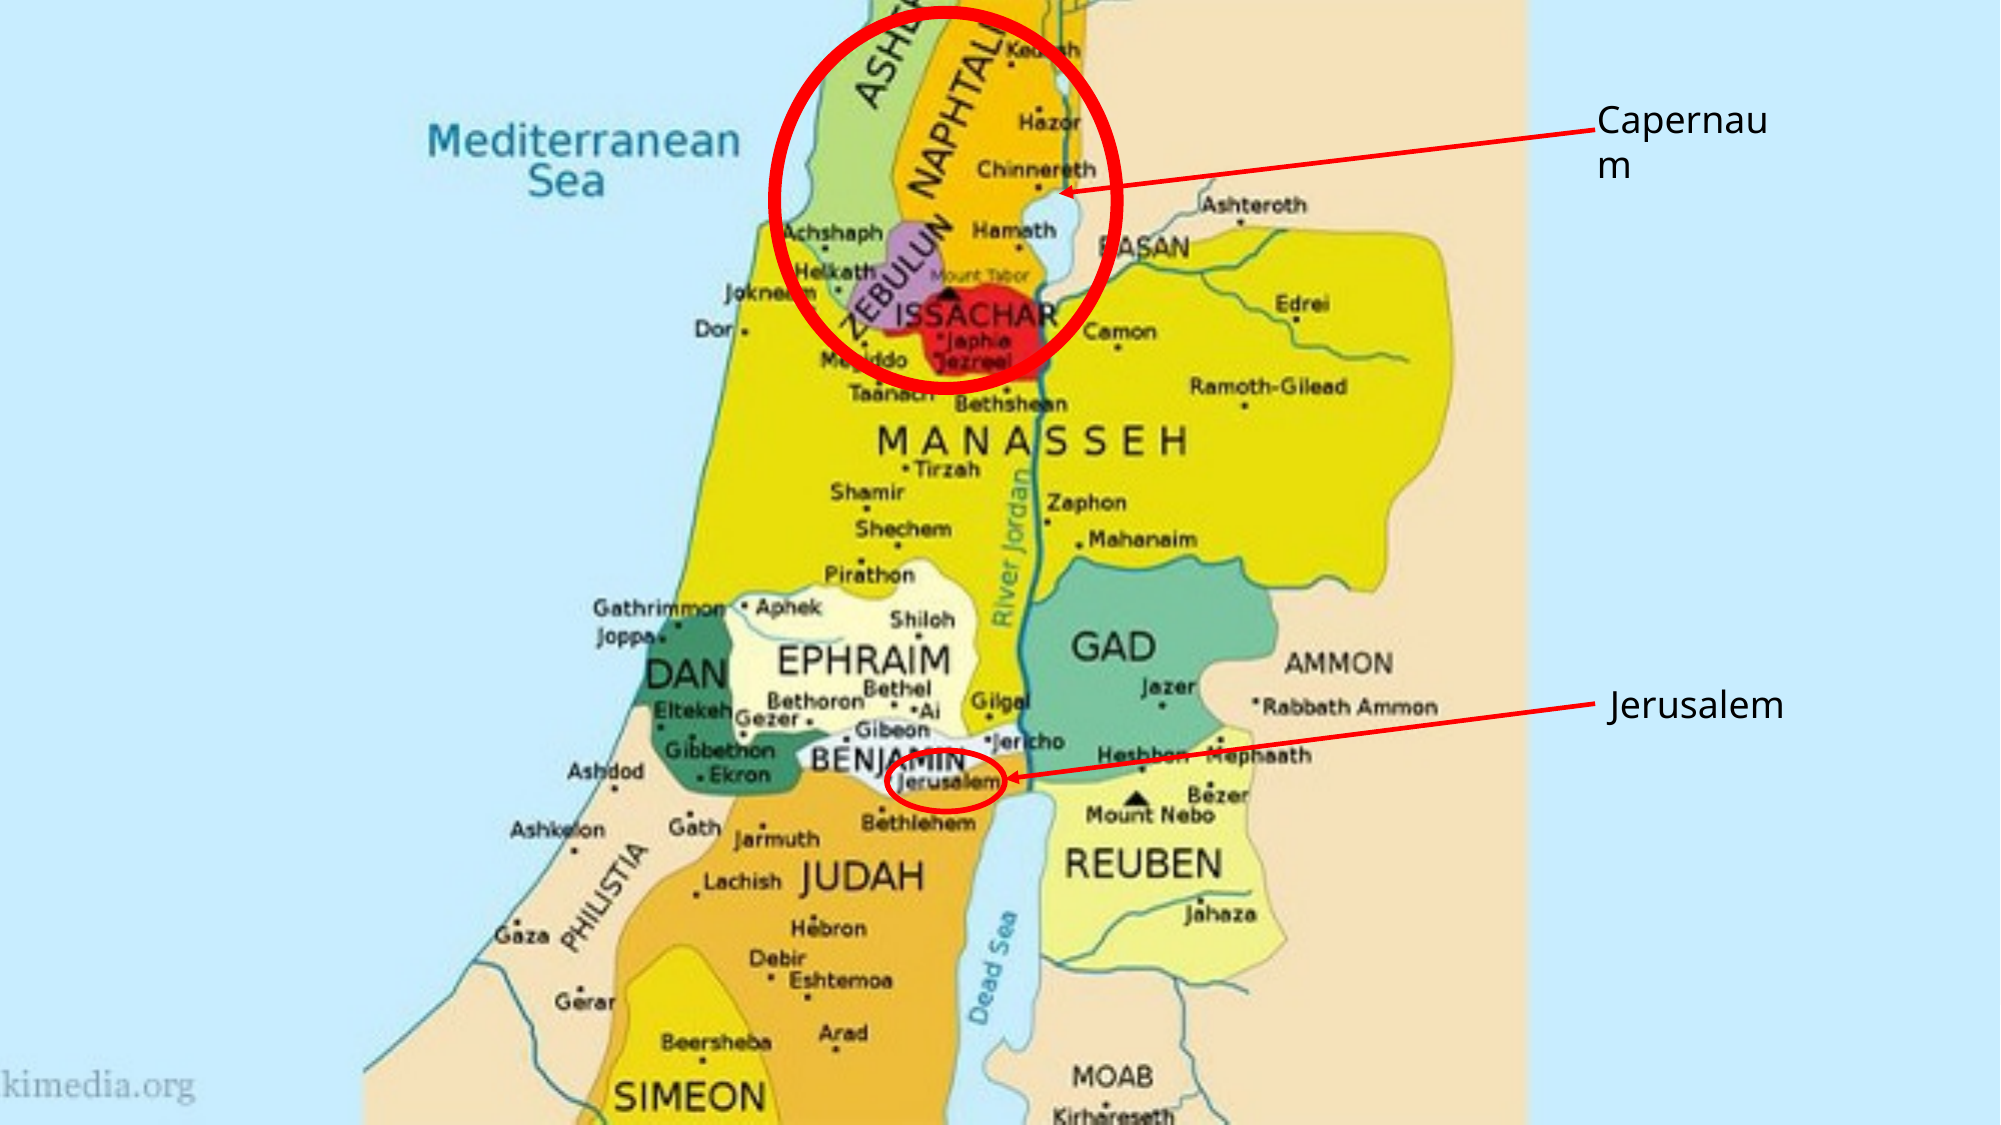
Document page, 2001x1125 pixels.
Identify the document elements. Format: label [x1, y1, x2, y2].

text_box [1058, 129, 1596, 194]
picture [0, 0, 2000, 1125]
text_box [1004, 703, 1596, 780]
